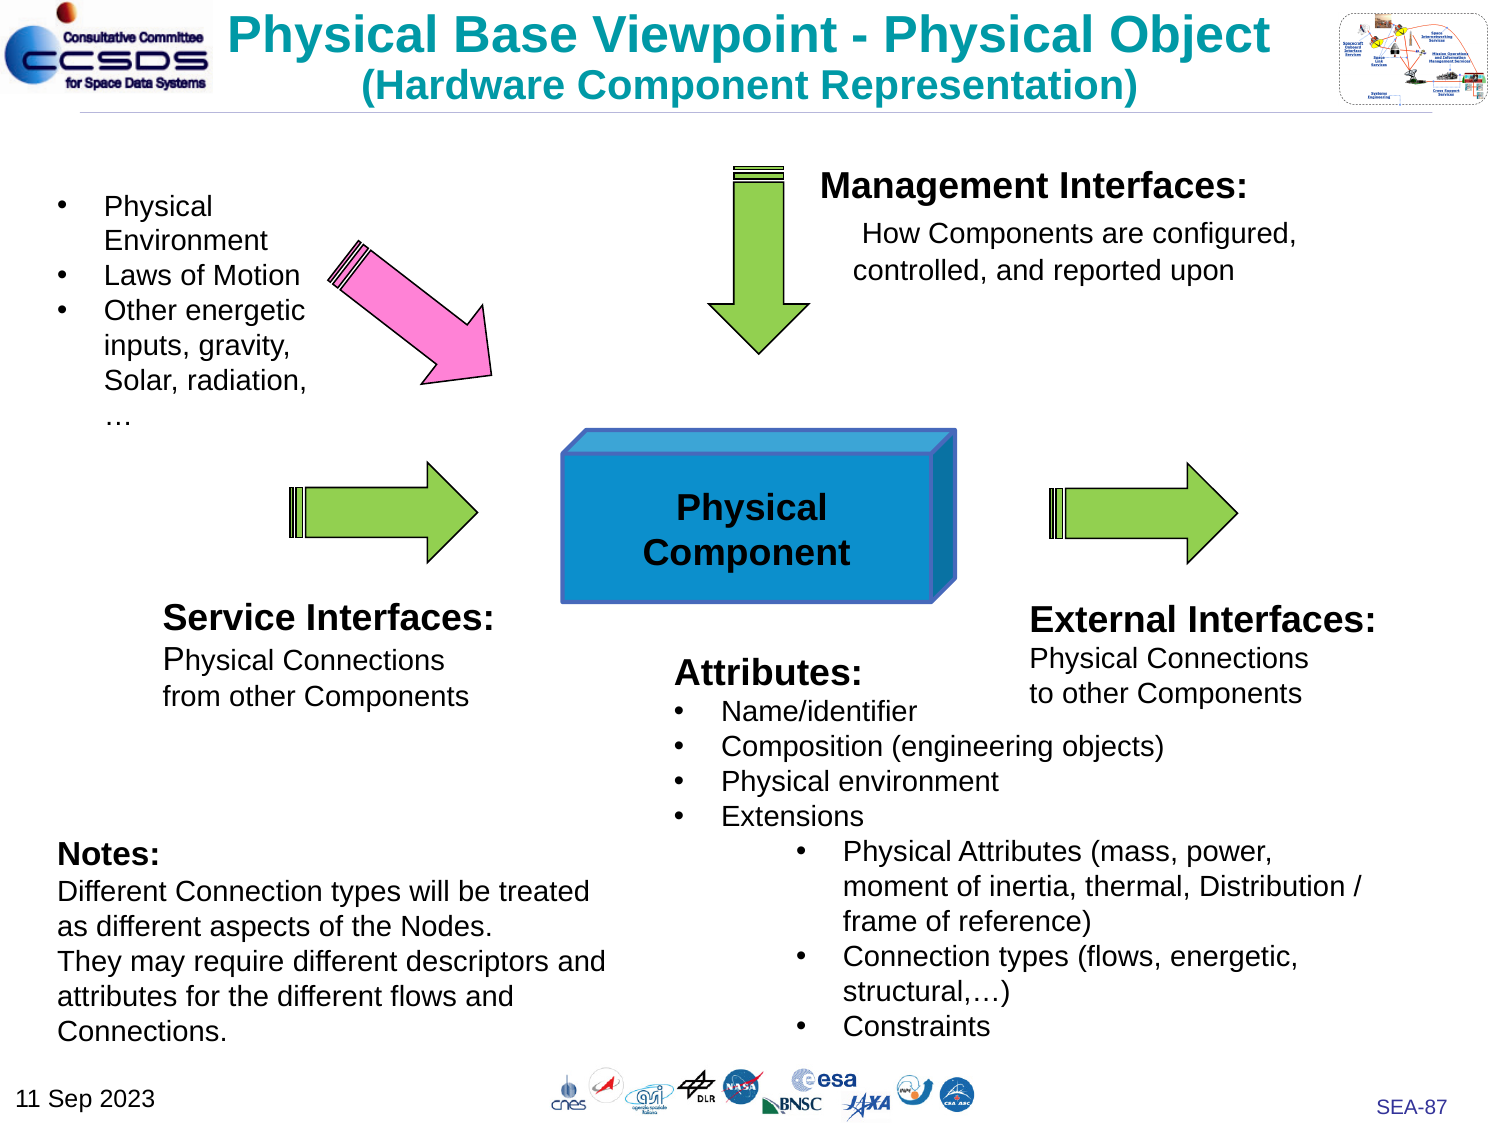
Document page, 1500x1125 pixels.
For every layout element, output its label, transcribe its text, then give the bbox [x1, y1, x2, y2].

text_box [1050, 488, 1054, 539]
text_box [305, 462, 478, 563]
text_box External Interfaces: Physical Connections to other Components [1014, 587, 1392, 718]
text_box Service Interfaces: Physical Connections from other Components [147, 585, 511, 720]
text_box [351, 240, 361, 256]
picture [1425, 12, 1488, 106]
text_box [708, 182, 809, 355]
text_box [296, 487, 303, 538]
text_box Notes: Different Connection types will be treated as different aspects of the Nodes. They may require different descriptors and attributes for the different flows and Connections. [42, 825, 627, 1055]
text_box [351, 250, 492, 385]
text_box [733, 166, 784, 170]
text_box [289, 487, 294, 538]
picture [0, 0, 74, 94]
text_box [1065, 463, 1238, 564]
text_box Physical Component [560, 427, 958, 605]
text_box [1056, 488, 1063, 539]
text_box Physical Environment Laws of Motion Other energetic inputs, gravity, Solar, radiation,… [42, 179, 351, 439]
picture [549, 1064, 975, 1125]
text_box [733, 172, 784, 179]
text_box Physical Base Viewpoint - Physical Object (Hardware Component Representation) [74, 0, 1425, 119]
text_box Management Interfaces: How Components are configured, controlled, and reported upon [805, 153, 1313, 294]
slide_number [0, 1074, 313, 1125]
text_box [351, 244, 369, 271]
text_box Attributes: Name/identifier Composition (engineering objects) Physical environment Extensions Physical Attributes (mass, power, moment of inertia, thermal, Distribution / frame of reference) Connection types (flows, energetic, structural,…) Constraints [659, 640, 1397, 1120]
